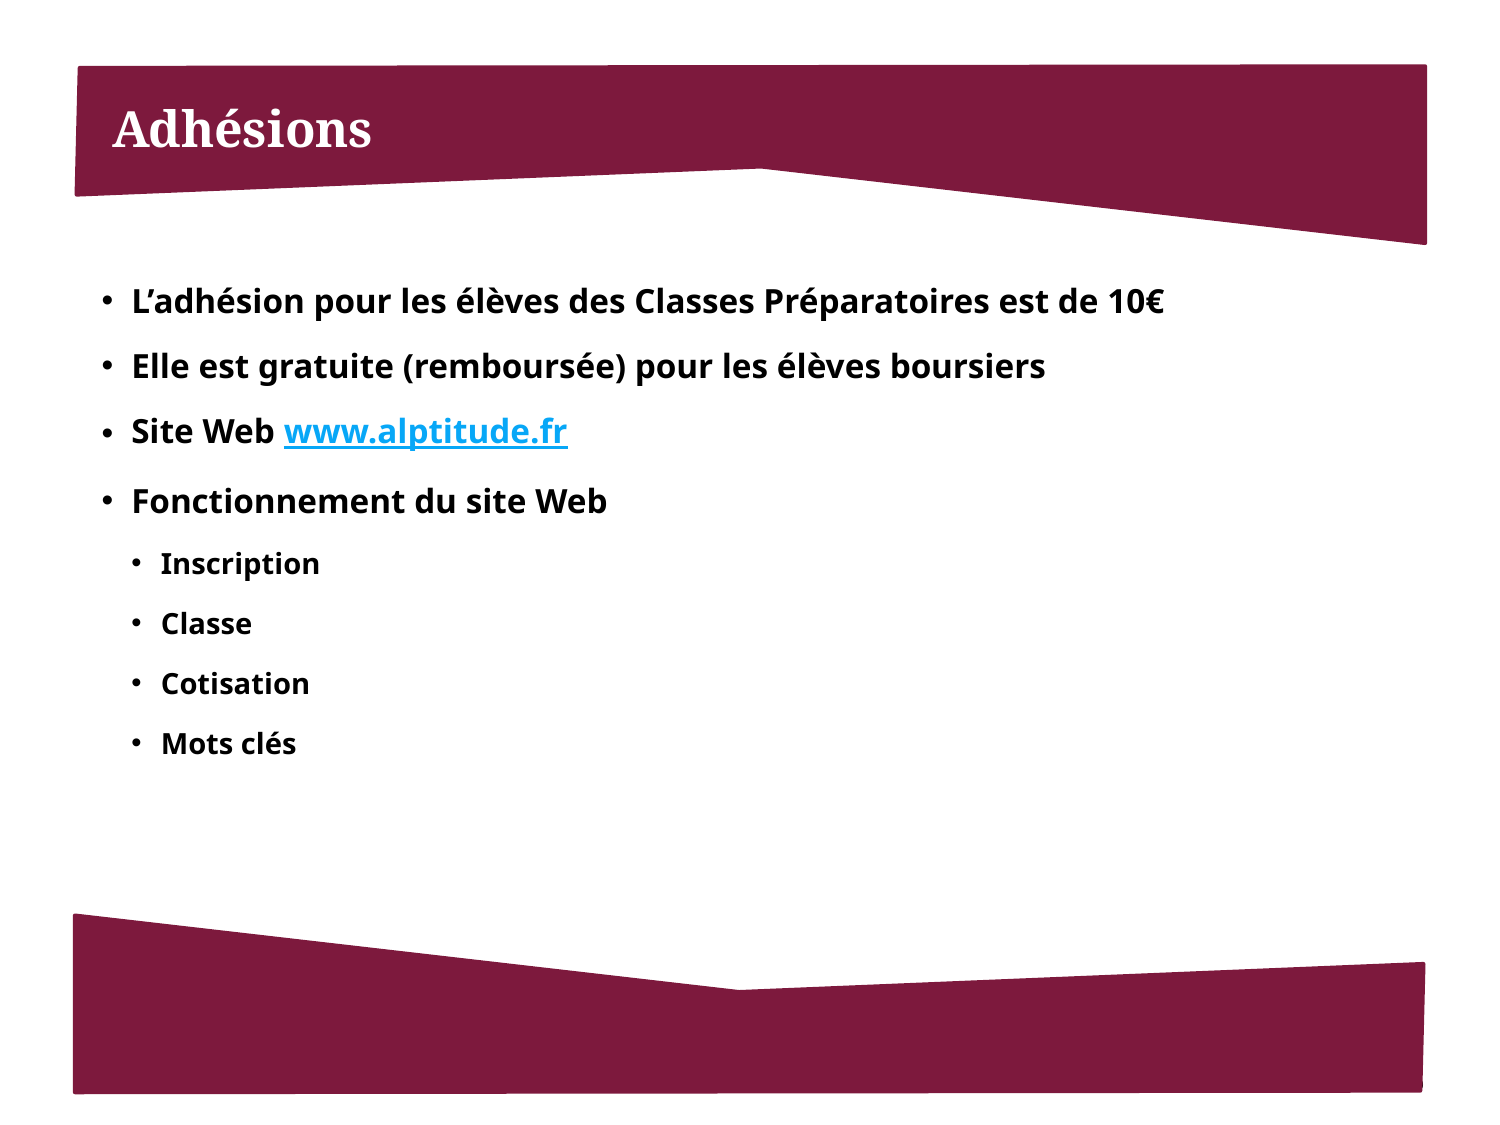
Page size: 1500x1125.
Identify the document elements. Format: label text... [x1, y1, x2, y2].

text_box L’adhésion pour les élèves des Classes Préparatoires est de 10€ Elle est gratuite (remboursée) pour les élèves boursiers Site Web www.alptitude.fr Fonctionnement du site Web Inscription Classe Cotisation Mots clés [101, 280, 1449, 1049]
text_box [72, 913, 1424, 1095]
list Adhésions [112, 97, 1459, 152]
text_box [74, 64, 1428, 246]
